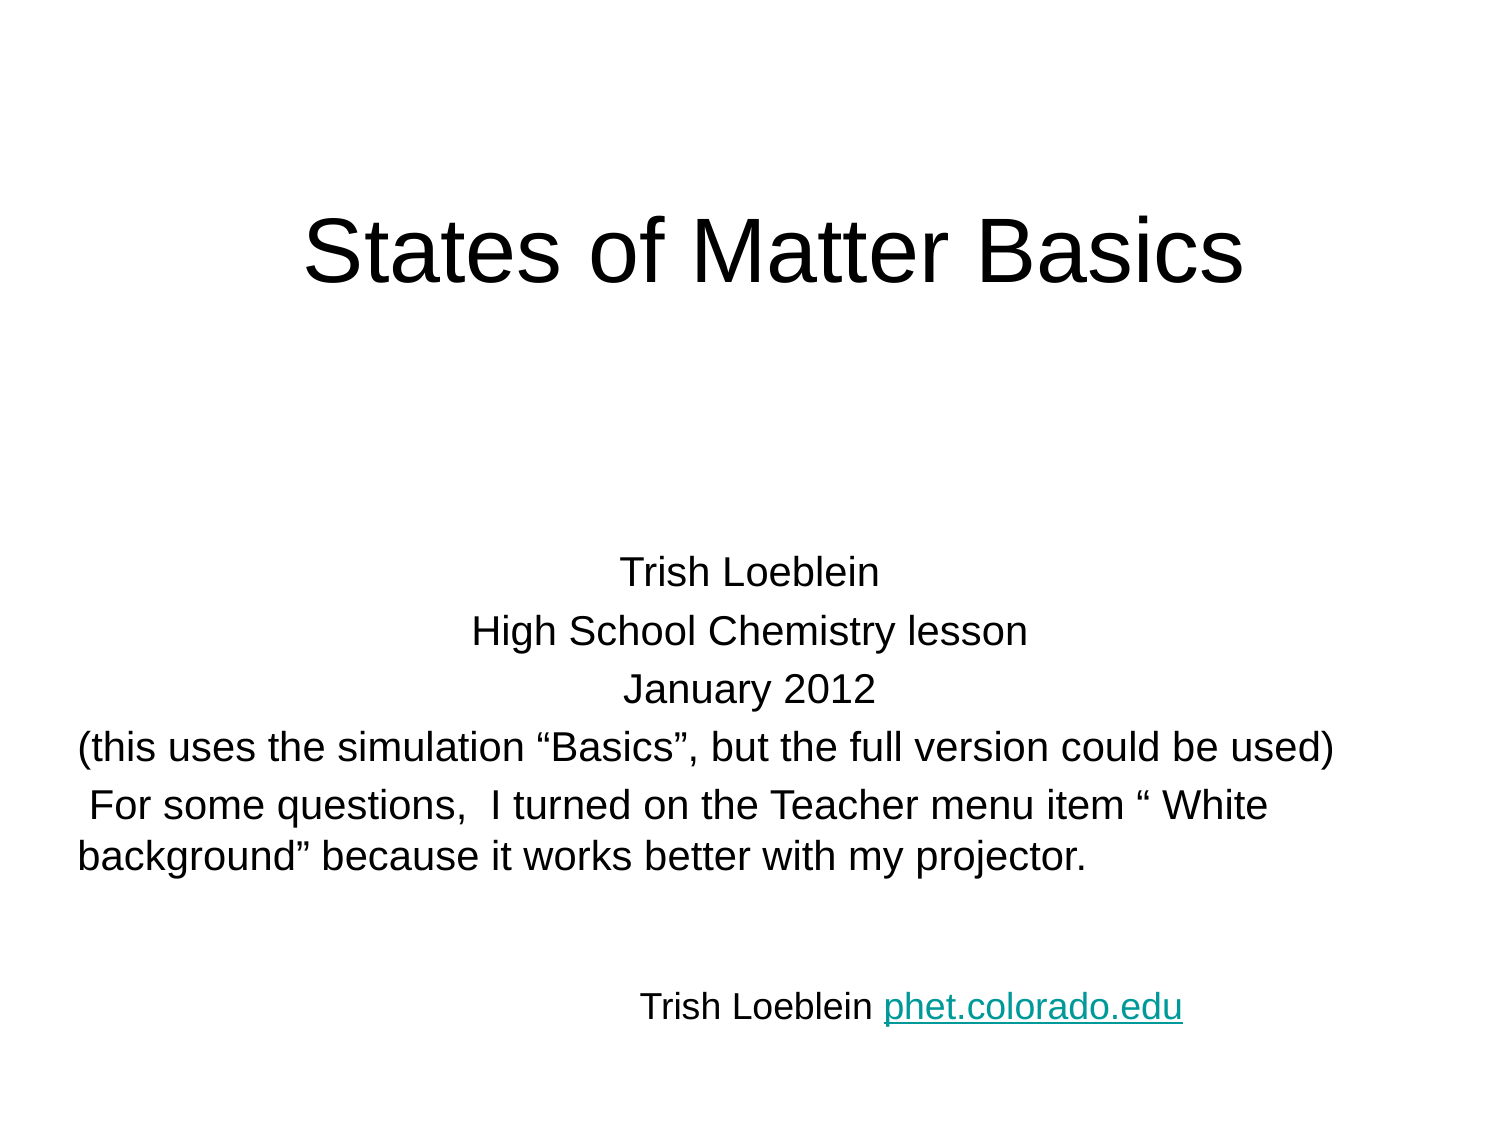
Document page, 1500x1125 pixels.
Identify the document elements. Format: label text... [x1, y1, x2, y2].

title States of Matter Basics [137, 124, 1413, 367]
text_box Trish Loeblein phet.colorado.edu [624, 974, 1213, 1035]
subtitle Trish Loeblein High School Chemistry lesson January 2012 (this uses the simulation “Basics”, but the full version could be used) For some questions, I turned on the Teacher menu item “ White background” because it works better with my projector. [62, 537, 1438, 1101]
